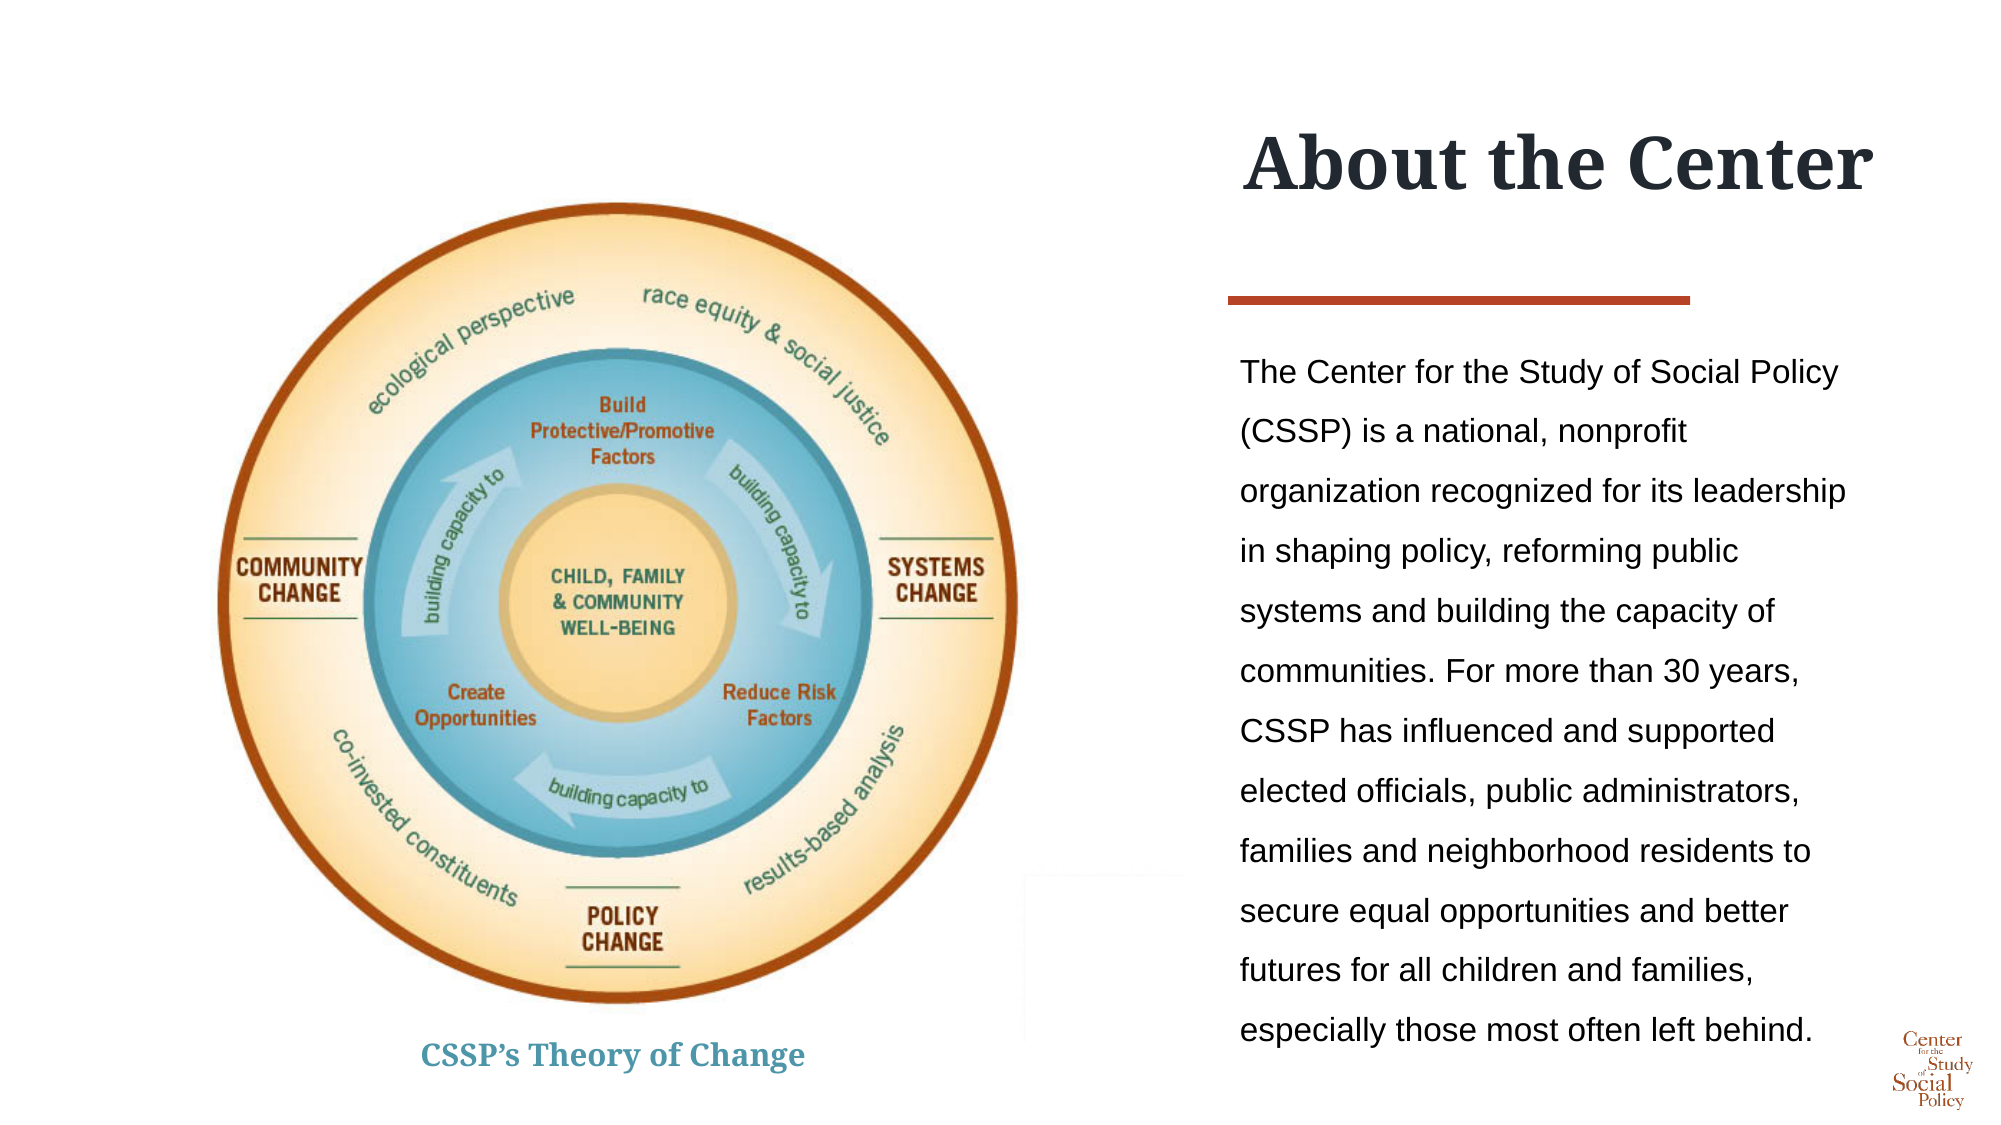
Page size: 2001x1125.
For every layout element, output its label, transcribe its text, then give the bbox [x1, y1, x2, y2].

picture [49, 164, 1186, 1043]
list The Center for the Study of Social Policy (CSSP) is a national, nonprofit organization recognized for its leadership in shaping policy, reforming public systems and building the capacity of communities. For more than 30 years, CSSP has influenced and supported elected officials, public administrators, families and neighborhood residents to secure equal opportunities and better futures for all children and families, especially those most often left behind. [1225, 322, 1869, 379]
picture [1893, 1030, 1973, 1111]
title About the Center [1228, 127, 1914, 233]
text_box [1228, 296, 1691, 305]
text_box CSSP’s Theory of Change [420, 1051, 825, 1073]
